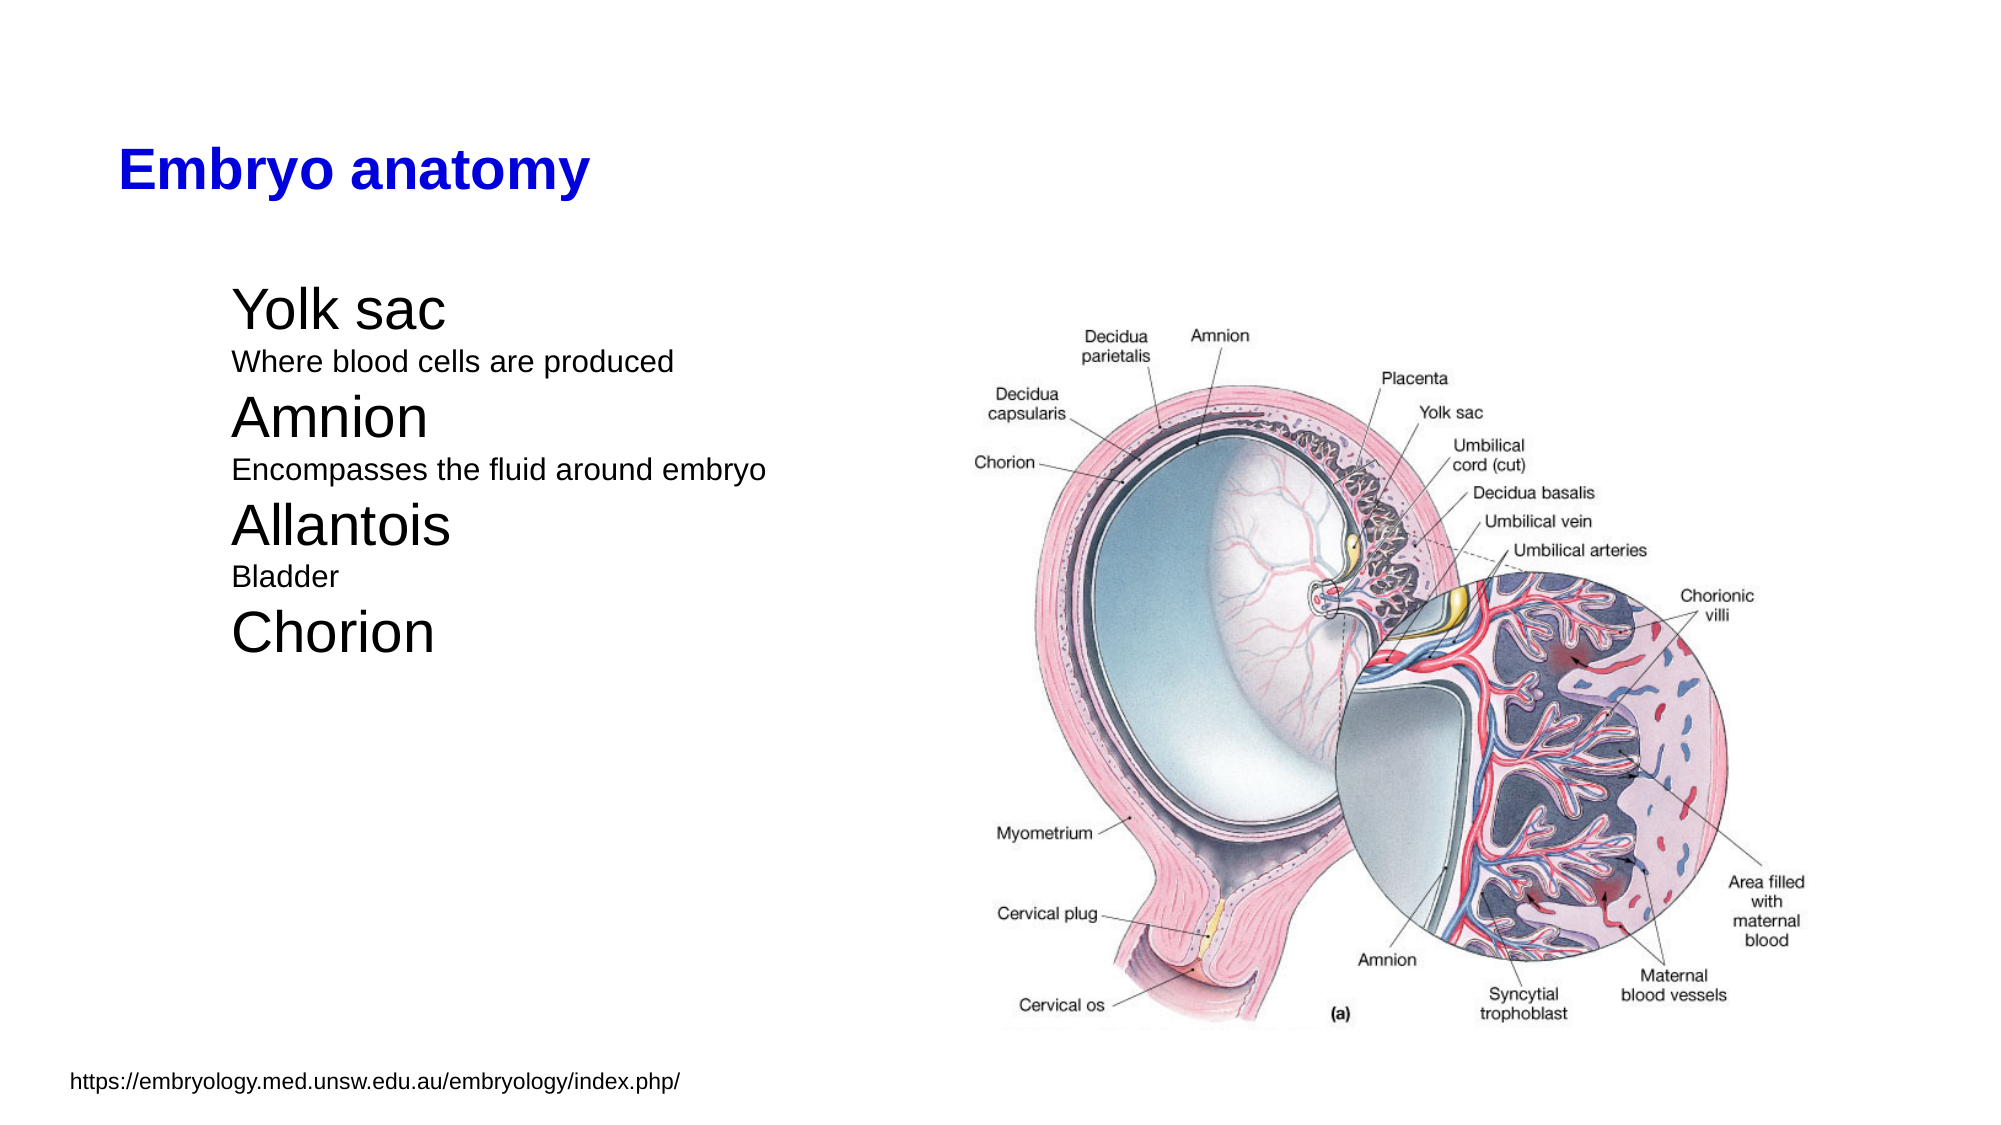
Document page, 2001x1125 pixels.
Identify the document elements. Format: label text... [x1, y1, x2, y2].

text_box https://embryology.med.unsw.edu.au/embryology/index.php/ [54, 1058, 1055, 1102]
list Yolk sac Where blood cells are produced Amnion Encompasses the fluid around embryo Allantois Bladder Chorion [231, 271, 1644, 981]
title Embryo anatomy [118, 118, 1883, 193]
picture [963, 319, 1816, 1030]
